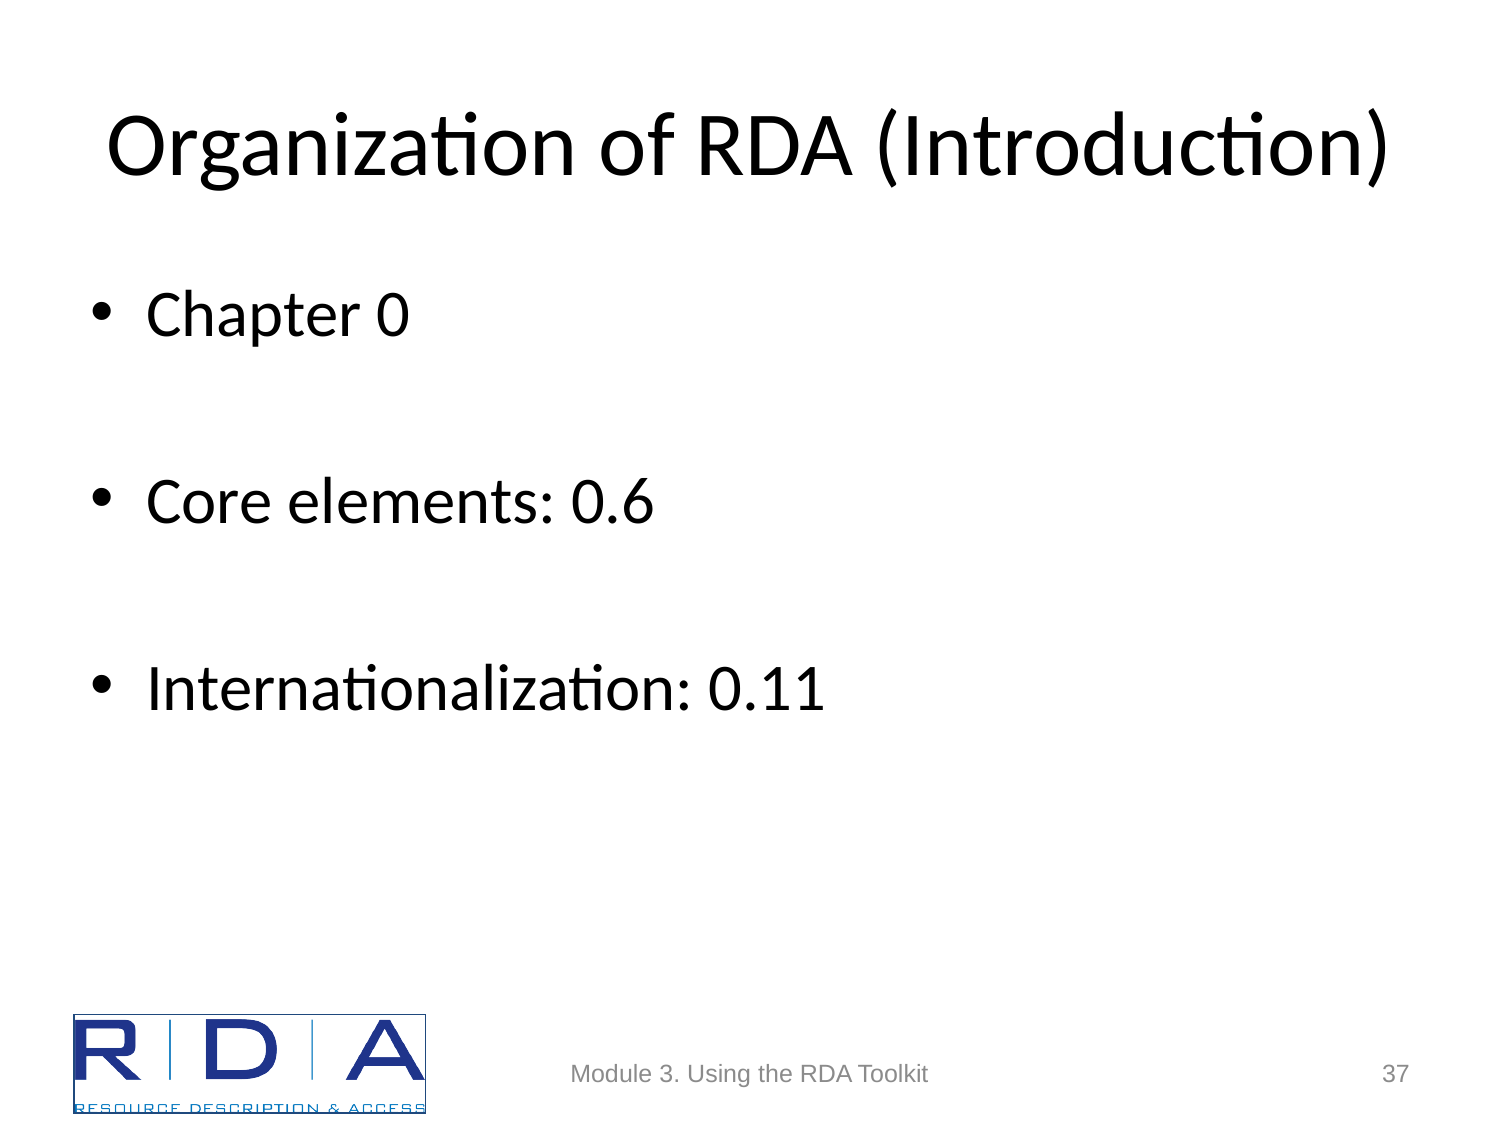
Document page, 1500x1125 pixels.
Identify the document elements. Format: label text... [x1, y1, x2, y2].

title Organization of RDA (Introduction) [75, 45, 1425, 233]
list Chapter 0 Core elements: 0.6 Internationalization: 0.11 [75, 262, 1425, 1005]
picture [75, 1015, 425, 1112]
footer Module 3. Using the RDA Toolkit [512, 1042, 988, 1103]
slide_number 37 [1074, 1042, 1425, 1103]
